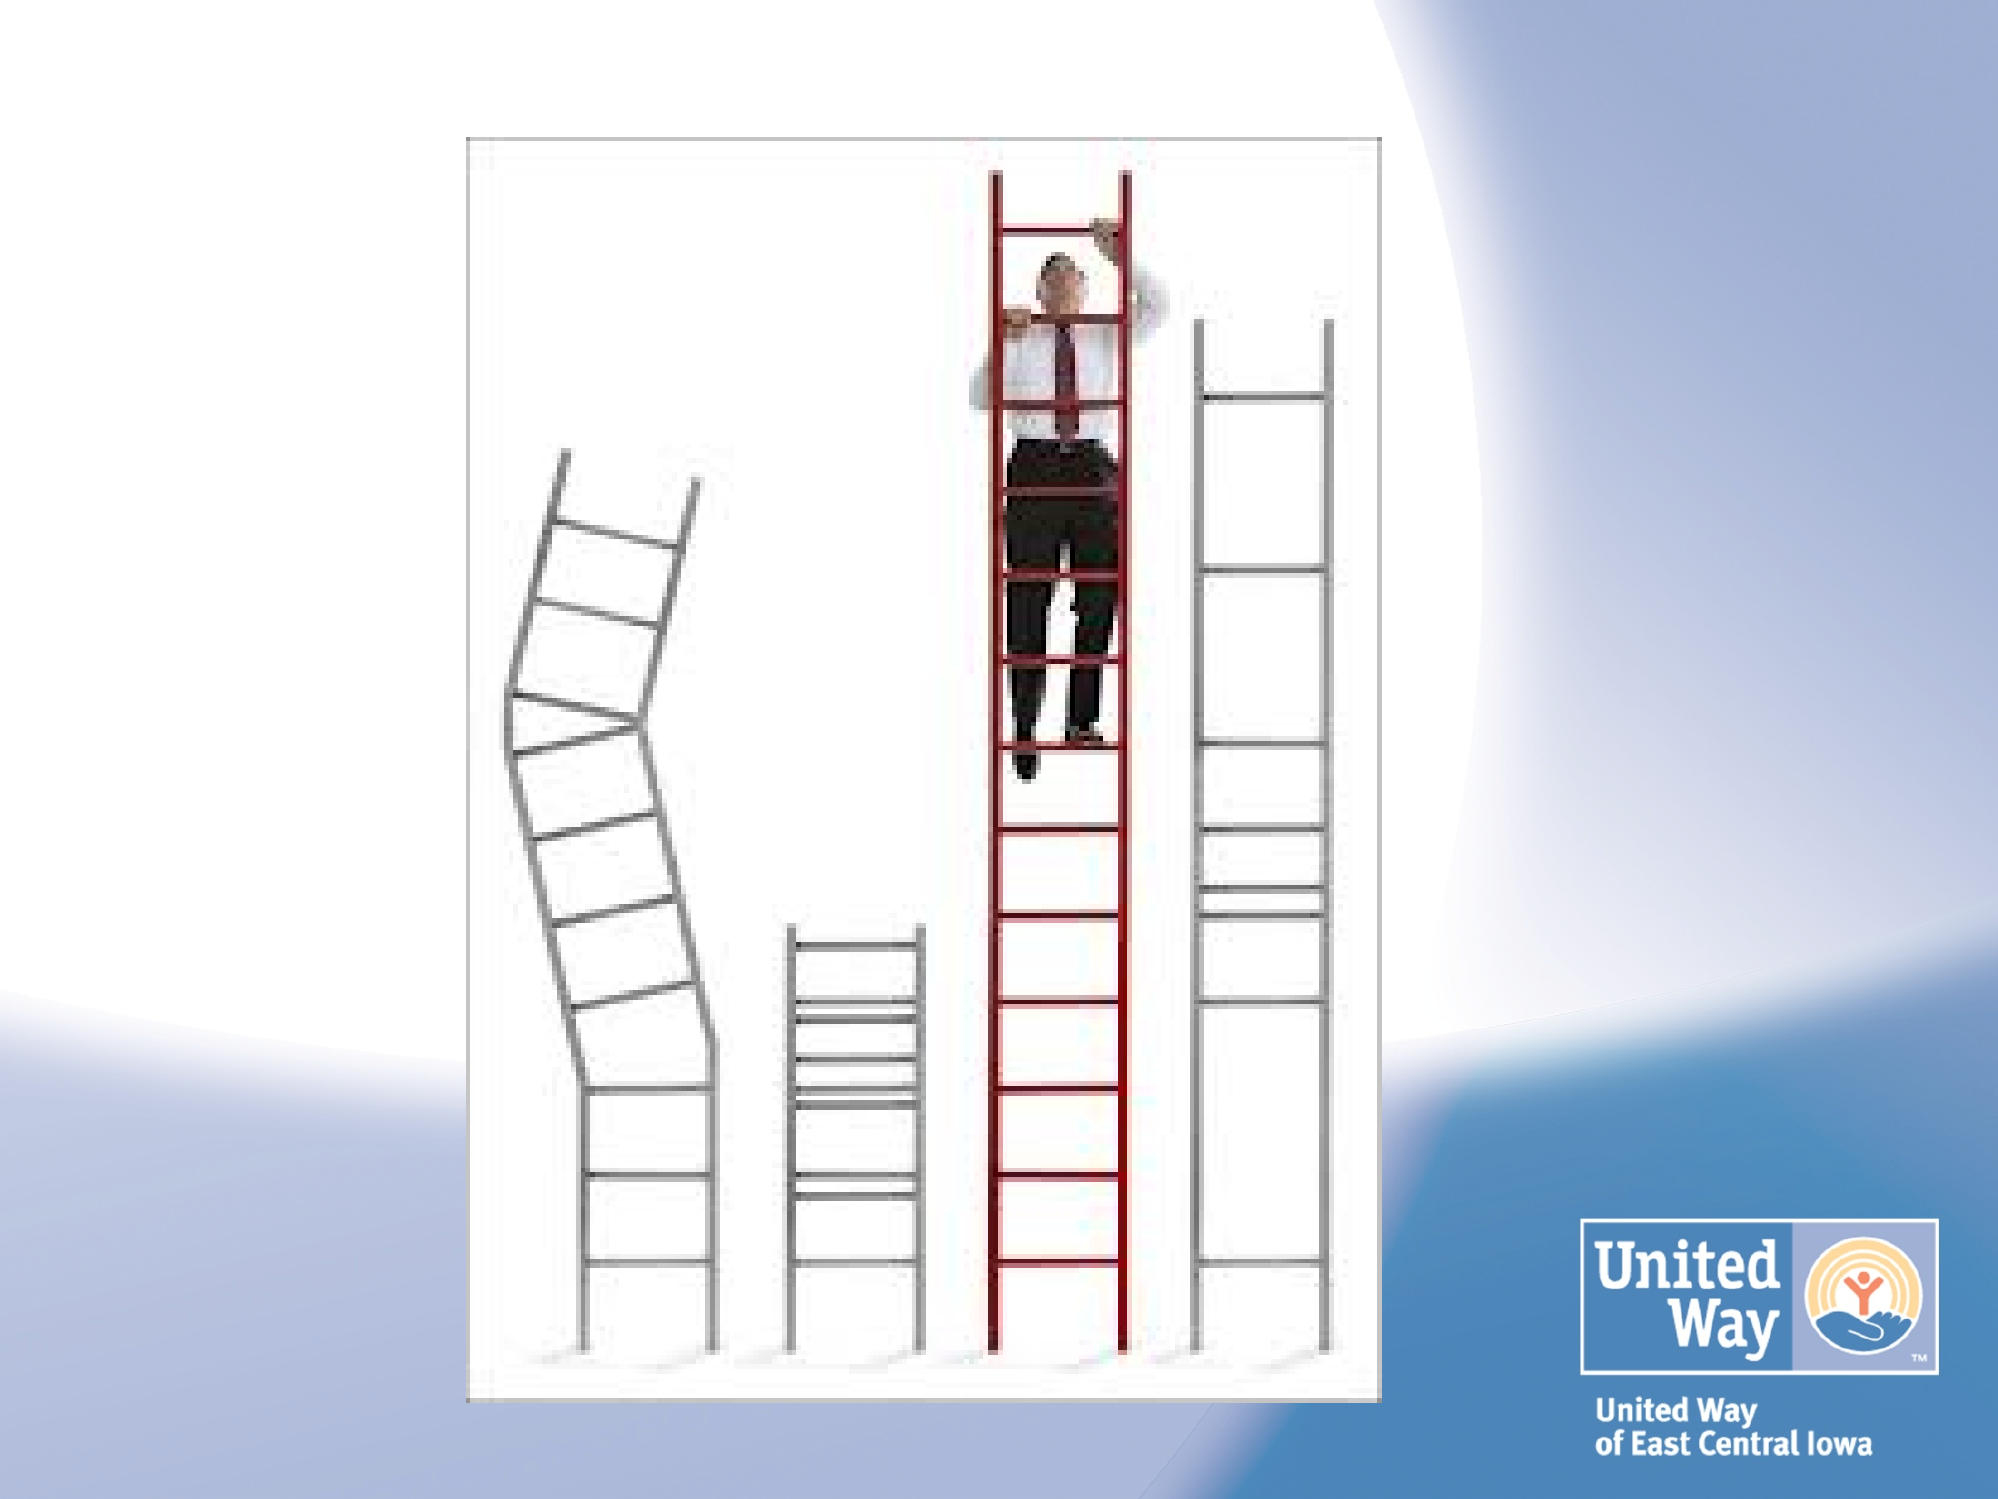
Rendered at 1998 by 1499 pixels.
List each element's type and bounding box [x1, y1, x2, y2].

picture [465, 136, 1383, 1404]
